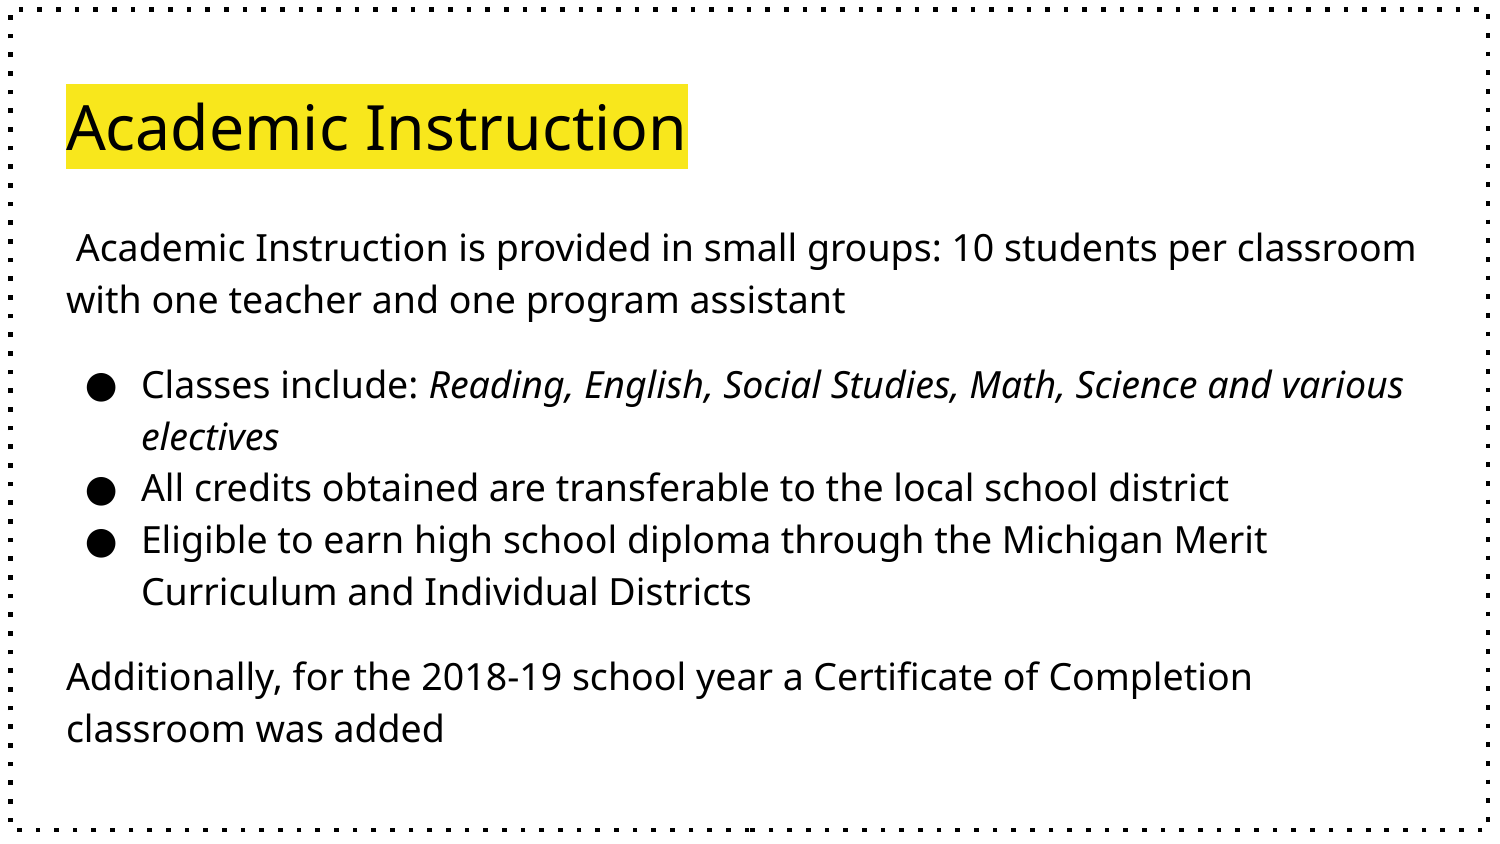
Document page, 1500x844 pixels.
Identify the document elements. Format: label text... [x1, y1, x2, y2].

text_box [10, 9, 1488, 831]
title Academic Instruction [51, 72, 1449, 167]
list Academic Instruction is provided in small groups: 10 students per classroom with one teacher and one program assistant Classes include: Reading, English, Social Studies, Math, Science and various electives All credits obtained are transferable to the local school district Eligible to earn high school diploma through the Michigan Merit Curriculum and Individual Districts Additionally, for the 2018-19 school year a Certificate of Completion classroom was added [51, 202, 1449, 750]
